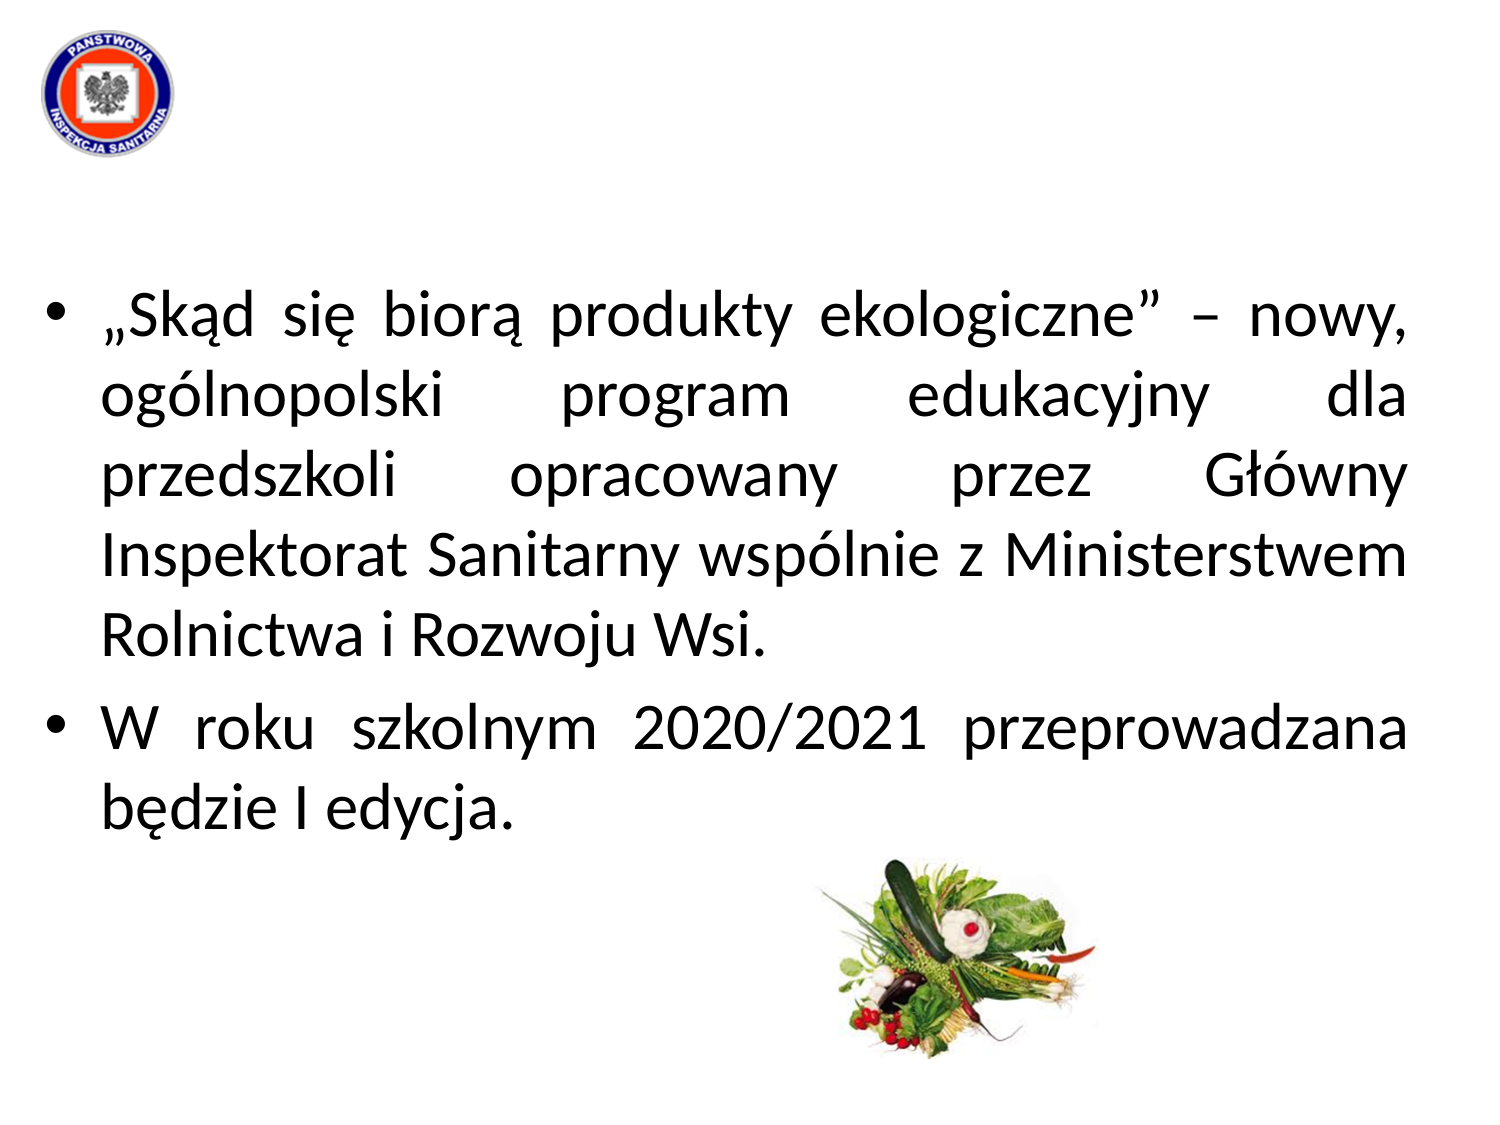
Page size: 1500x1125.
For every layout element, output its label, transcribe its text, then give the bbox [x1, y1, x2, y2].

picture [785, 857, 1099, 1060]
picture [40, 30, 177, 161]
list „Skąd się biorą produkty ekologiczne” – nowy, ogólnopolski program edukacyjny dla przedszkoli opracowany przez Główny Inspektorat Sanitarny wspólnie z Ministerstwem Rolnictwa i Rozwoju Wsi. W roku szkolnym 2020/2021 przeprowadzana będzie I edycja. [29, 262, 1425, 1005]
